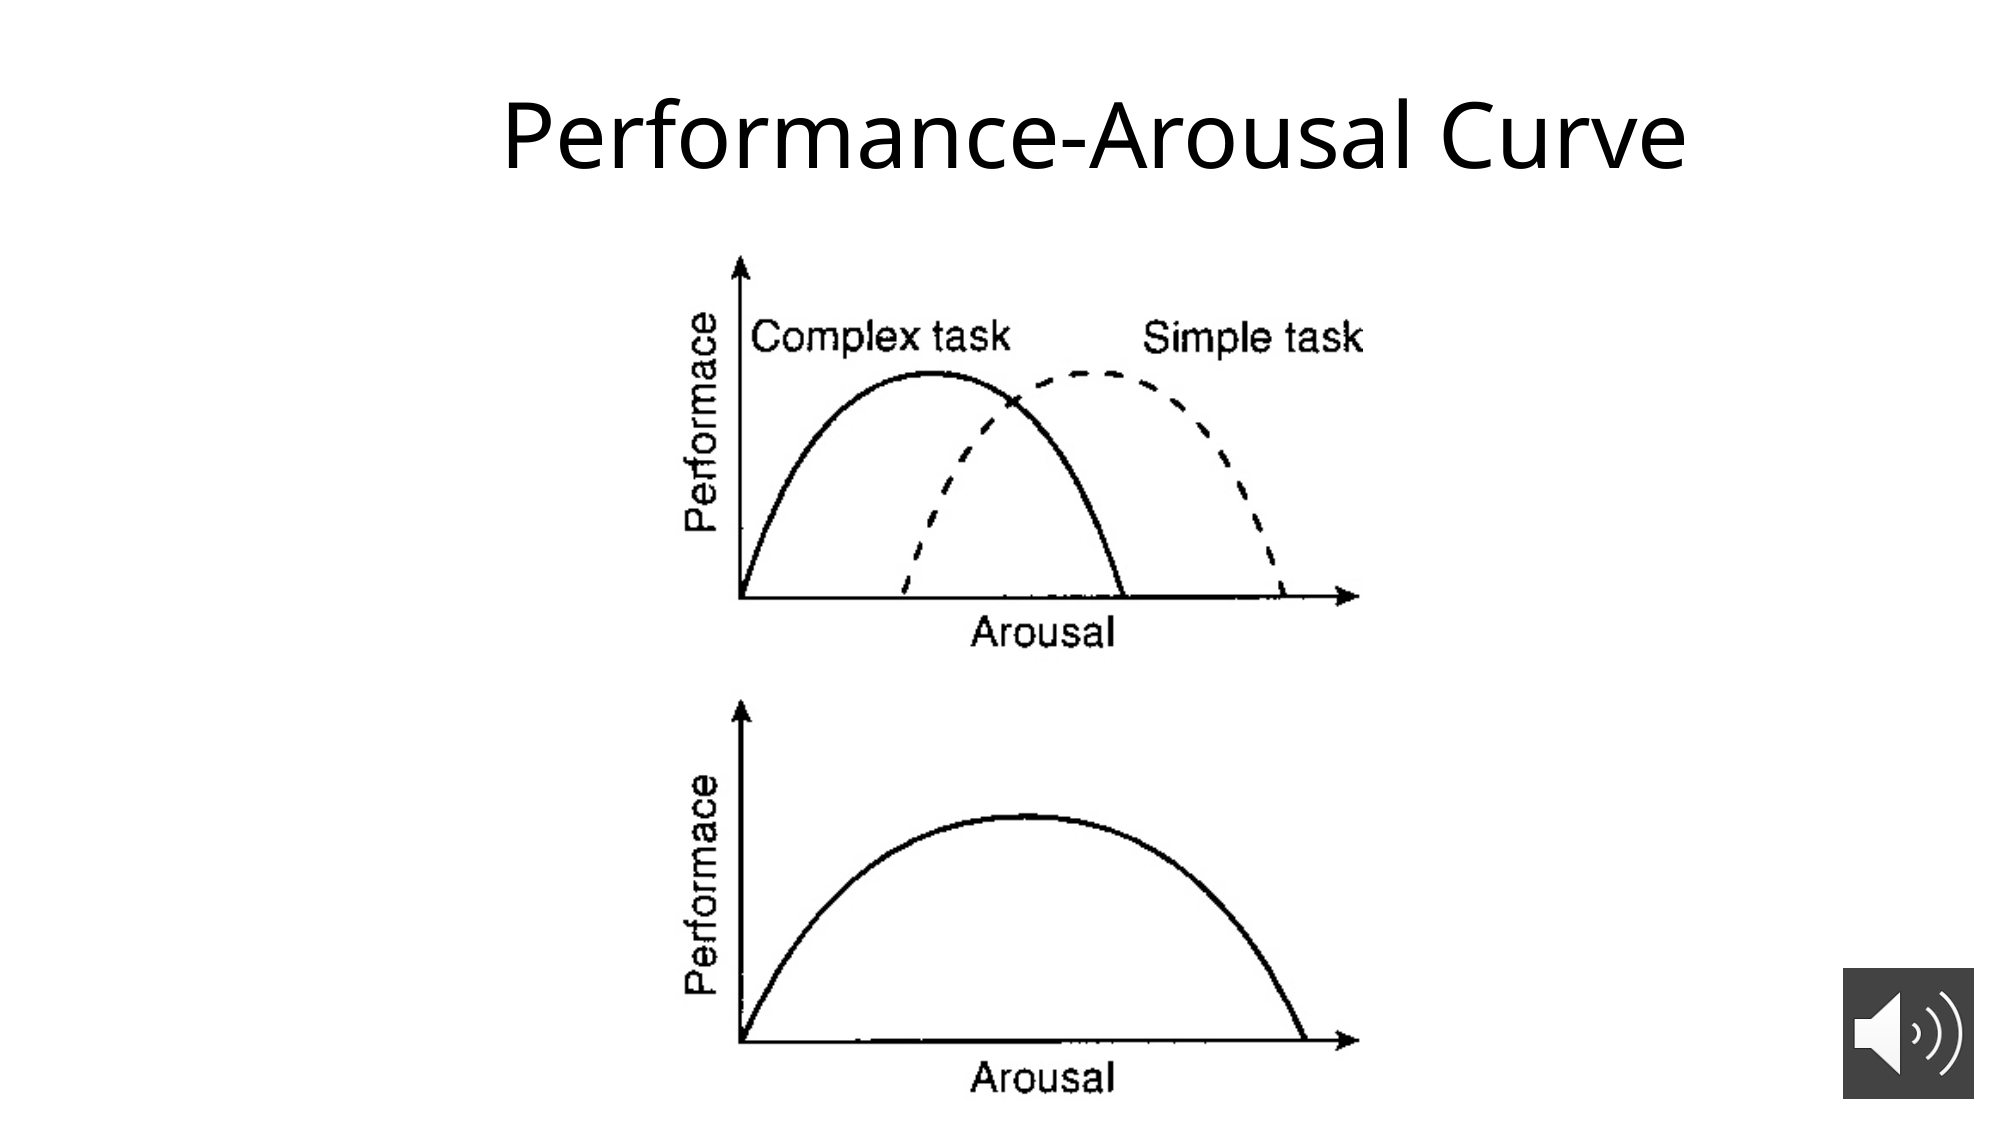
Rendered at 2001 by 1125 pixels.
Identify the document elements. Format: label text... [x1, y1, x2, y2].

picture [1841, 966, 1975, 1100]
picture [674, 249, 1363, 1101]
title Performance-Arousal Curve [485, 45, 1716, 233]
